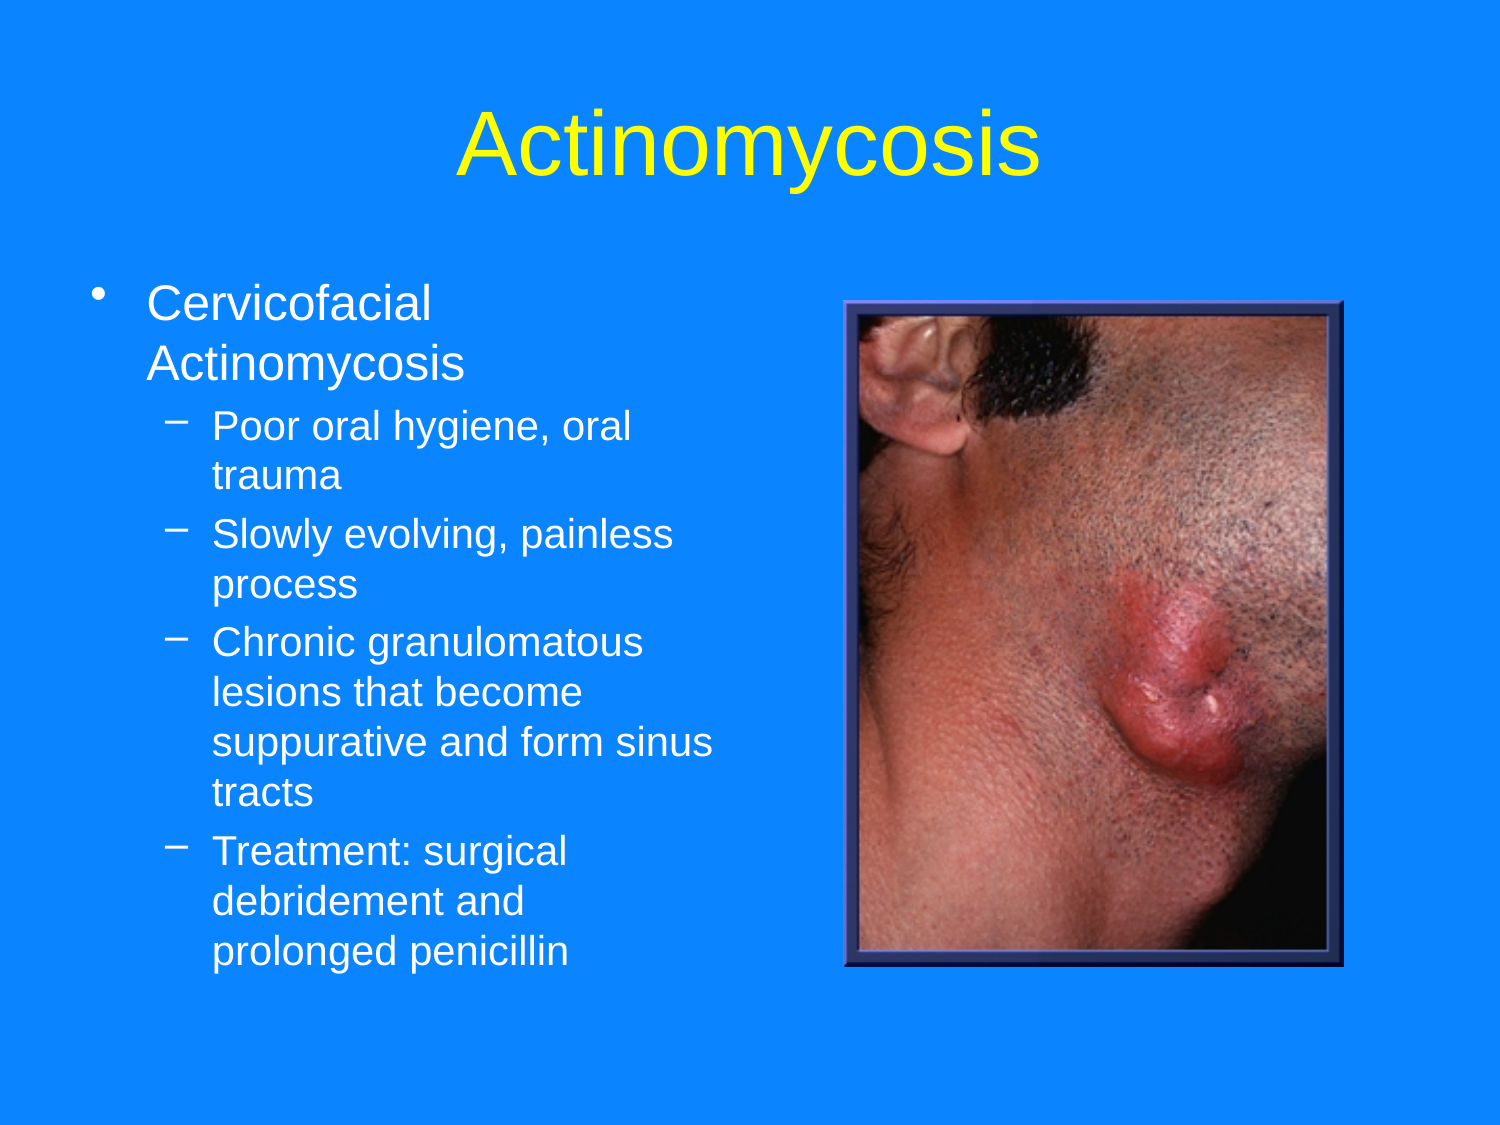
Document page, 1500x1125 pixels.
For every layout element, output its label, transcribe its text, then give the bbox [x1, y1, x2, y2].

list Cervicofacial Actinomycosis Poor oral hygiene, oral trauma Slowly evolving, painless process Chronic granulomatous lesions that become suppurative and form sinus tracts Treatment: surgical debridement and prolonged penicillin [74, 262, 738, 1006]
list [843, 299, 1345, 968]
title Actinomycosis [74, 44, 1426, 233]
